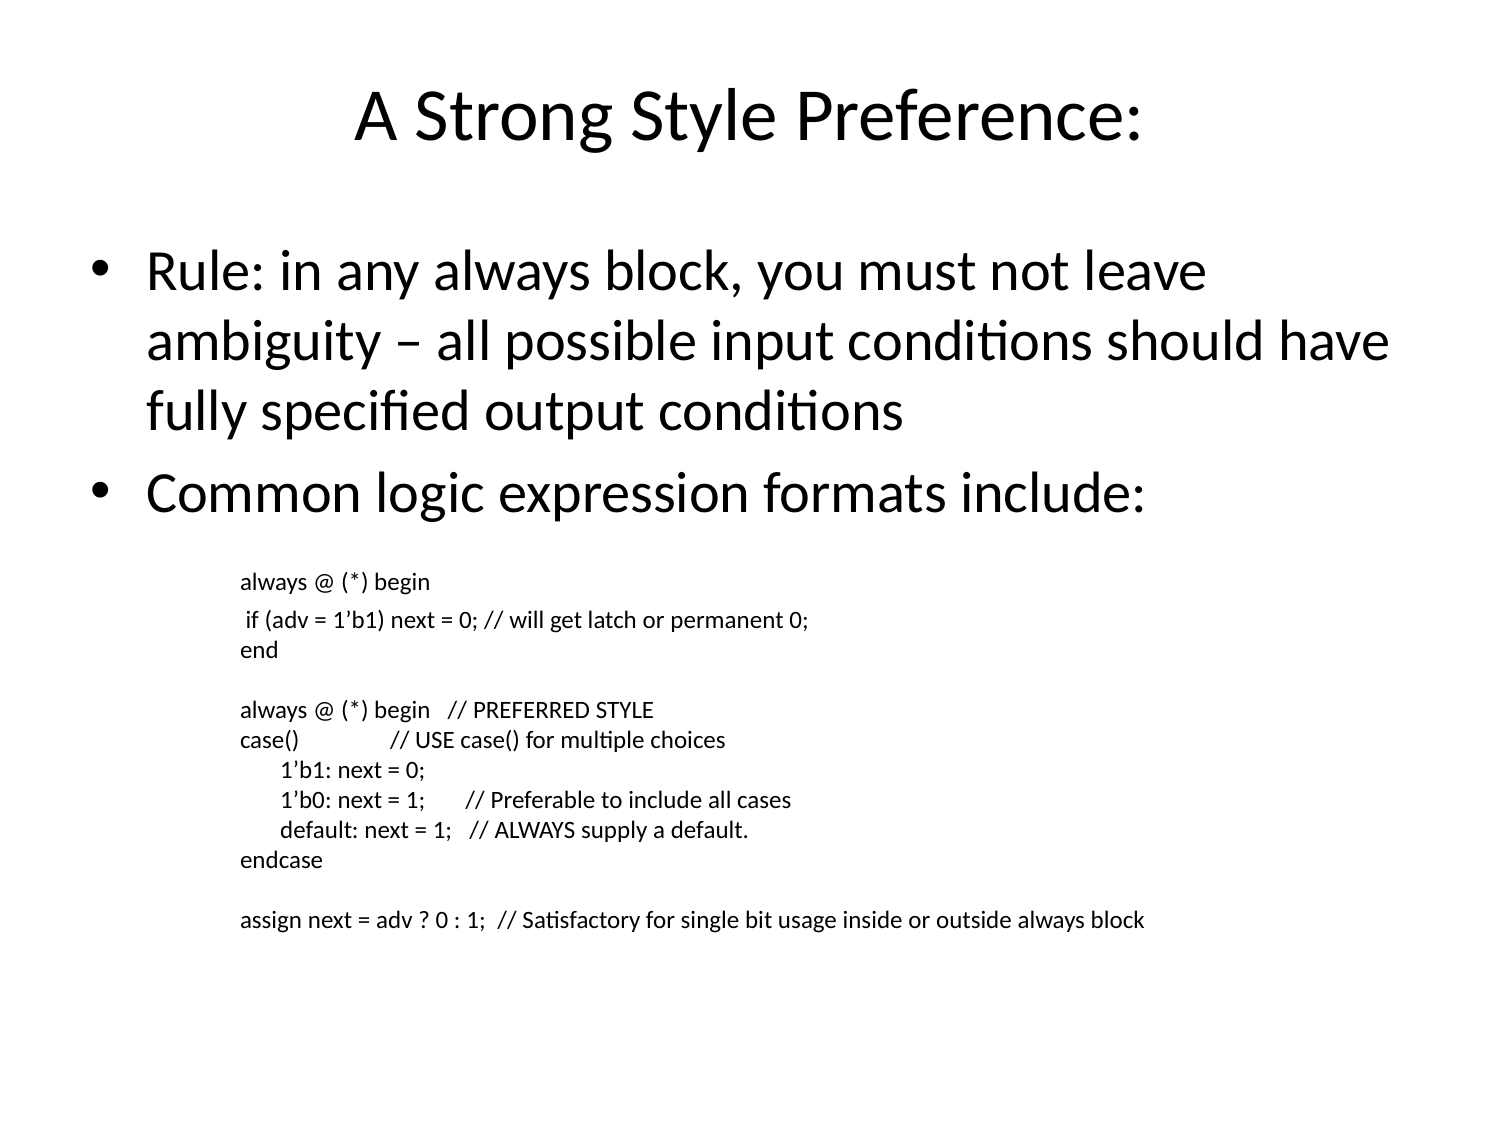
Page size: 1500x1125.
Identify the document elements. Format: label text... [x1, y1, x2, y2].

list Rule: in any always block, you must not leave ambiguity – all possible input conditions should have fully specified output conditions Common logic expression formats include: always @ (*) begin if (adv = 1’b1) next = 0; // will get latch or permanent 0; end always @ (*) begin // PREFERRED STYLE case() // USE case() for multiple choices 1’b1: next = 0; 1’b0: next = 1; // Preferable to include all cases default: next = 1; // ALWAYS supply a default. endcase assign next = adv ? 0 : 1; // Satisfactory for single bit usage inside or outside always block [75, 224, 1425, 1005]
title A Strong Style Preference: [75, 45, 1425, 175]
